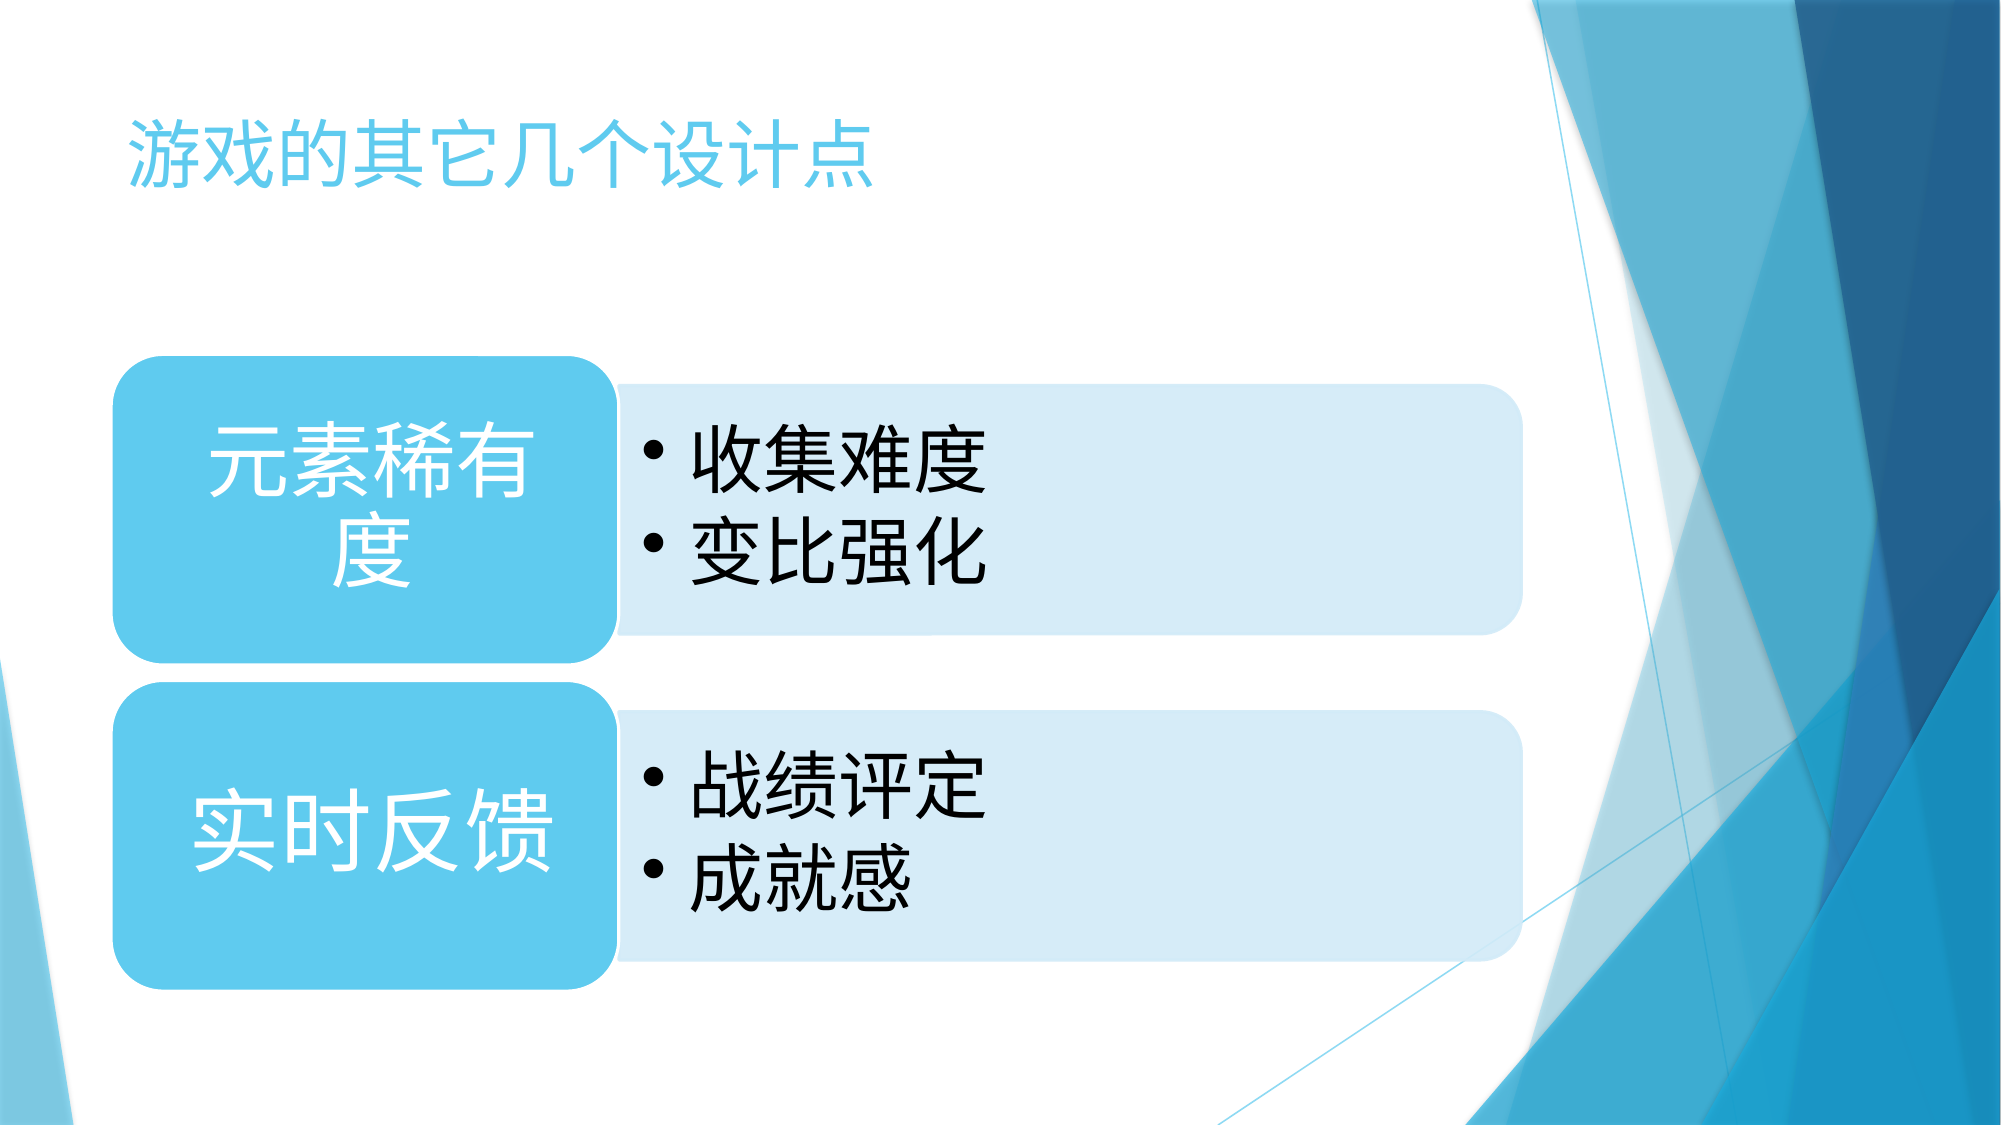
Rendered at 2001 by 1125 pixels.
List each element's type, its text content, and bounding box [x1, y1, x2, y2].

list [110, 353, 1522, 992]
title 游戏的其它几个设计点 [111, 99, 1522, 317]
